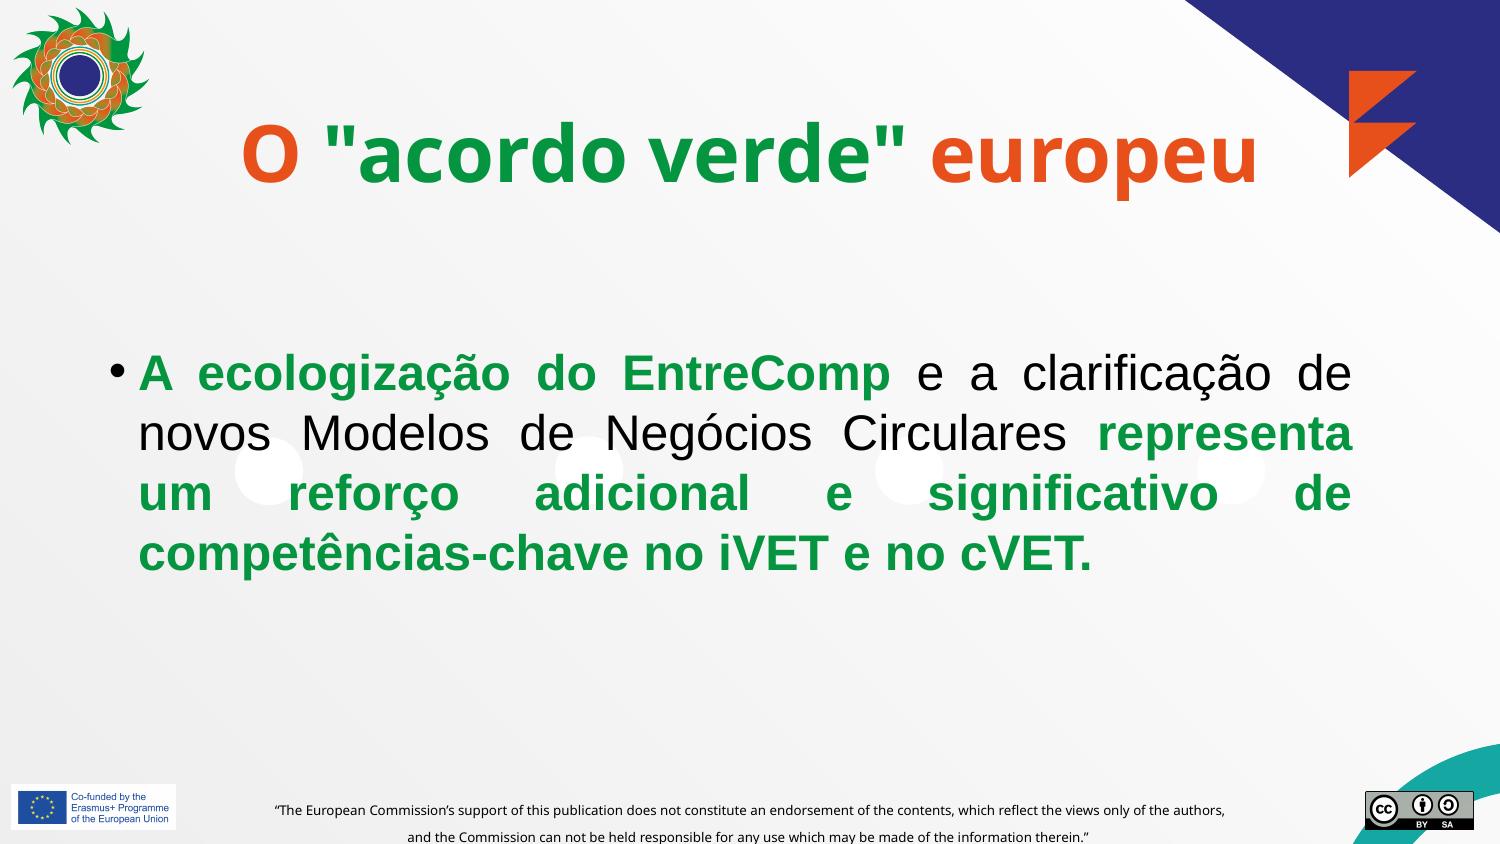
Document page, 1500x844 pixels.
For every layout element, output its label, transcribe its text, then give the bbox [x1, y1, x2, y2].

title O "acordo verde" europeu [116, 88, 1383, 255]
text_box A ecologização do EntreComp e a clarificação de novos Modelos de Negócios Circulares representa um reforço adicional e significativo de competências-chave no iVET e no cVET. [93, 211, 1368, 710]
picture [11, 6, 151, 147]
picture [10, 784, 176, 830]
picture [1365, 791, 1474, 830]
